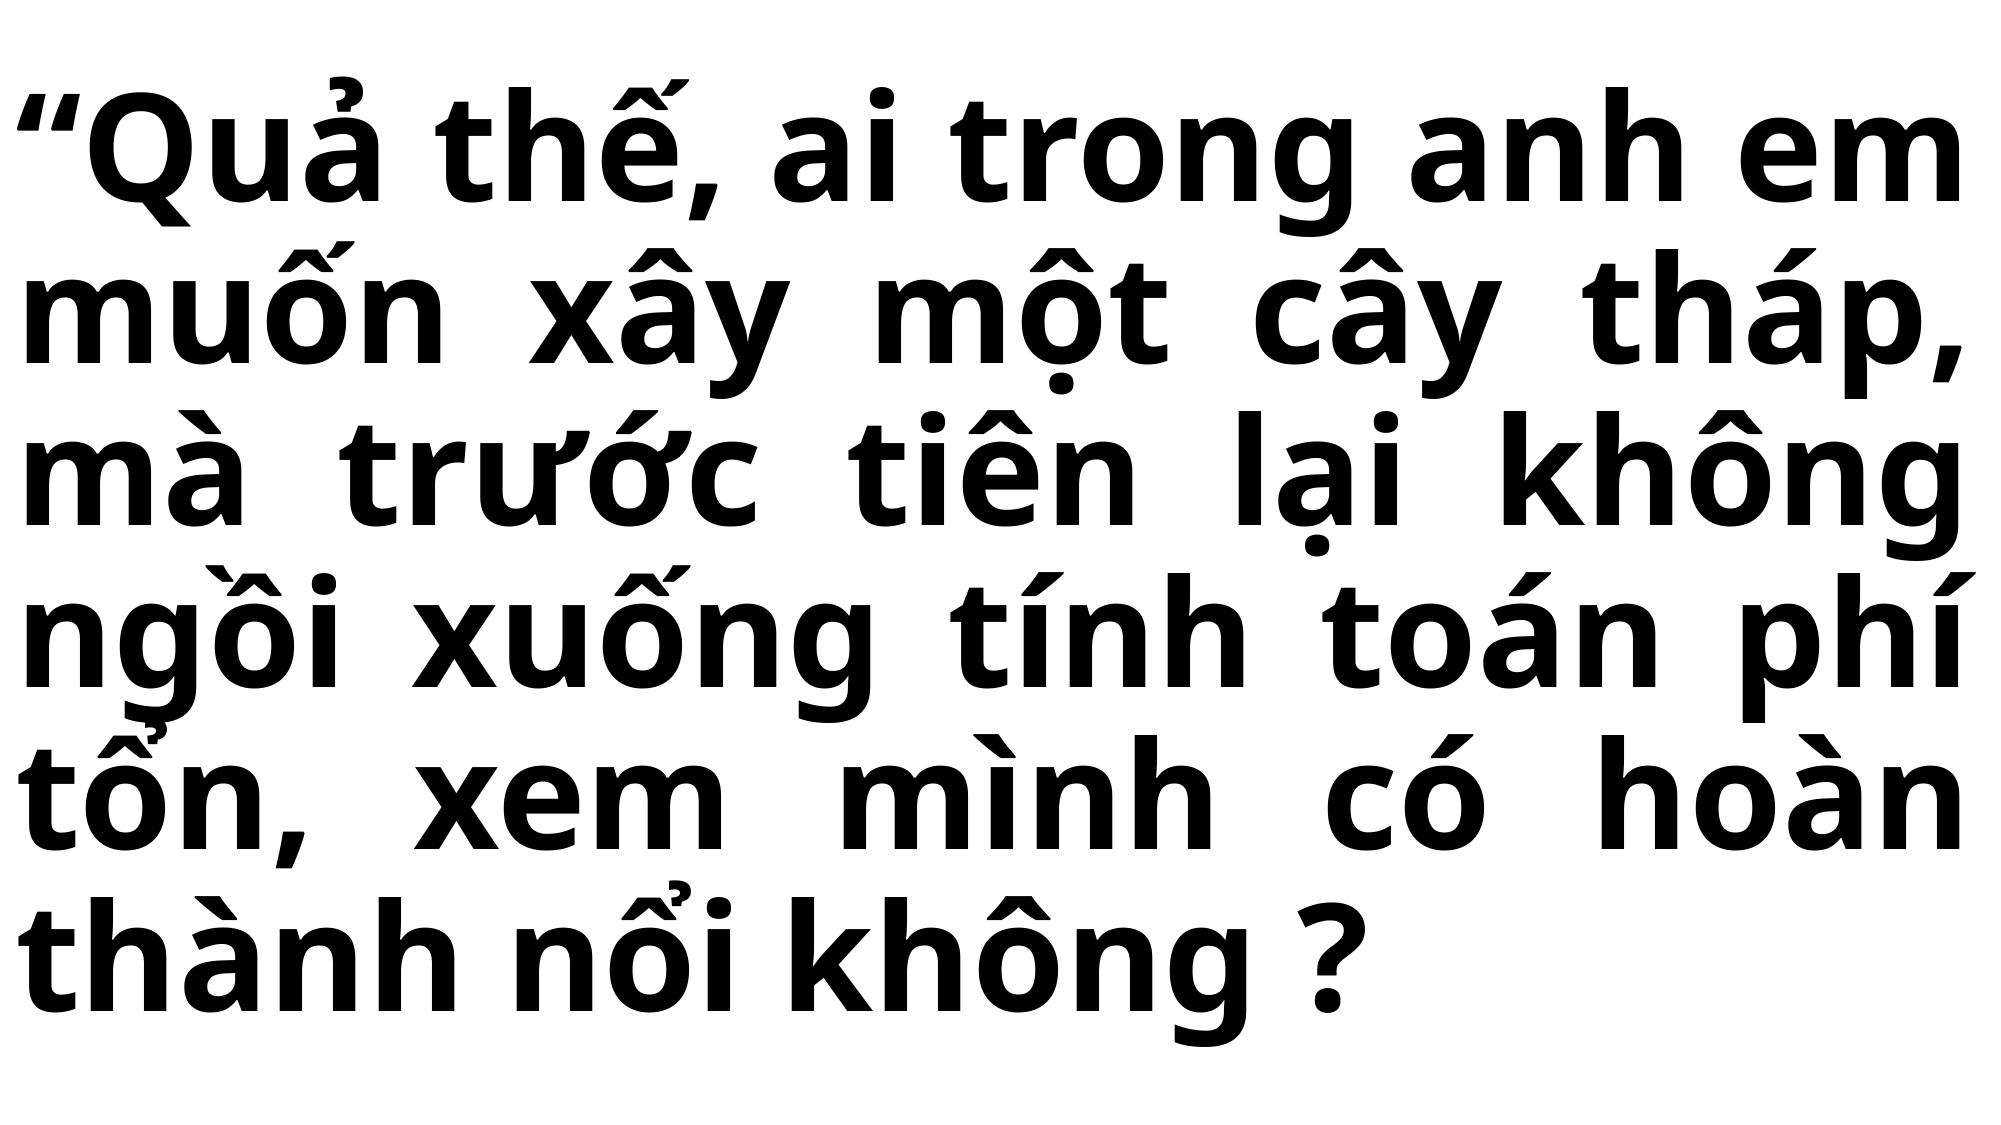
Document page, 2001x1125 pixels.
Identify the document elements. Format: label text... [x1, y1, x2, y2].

title “Quả thế, ai trong anh em muốn xây một cây tháp, mà trước tiên lại không ngồi xuống tính toán phí tổn, xem mình có hoàn thành nổi không ? [0, 0, 1987, 1116]
